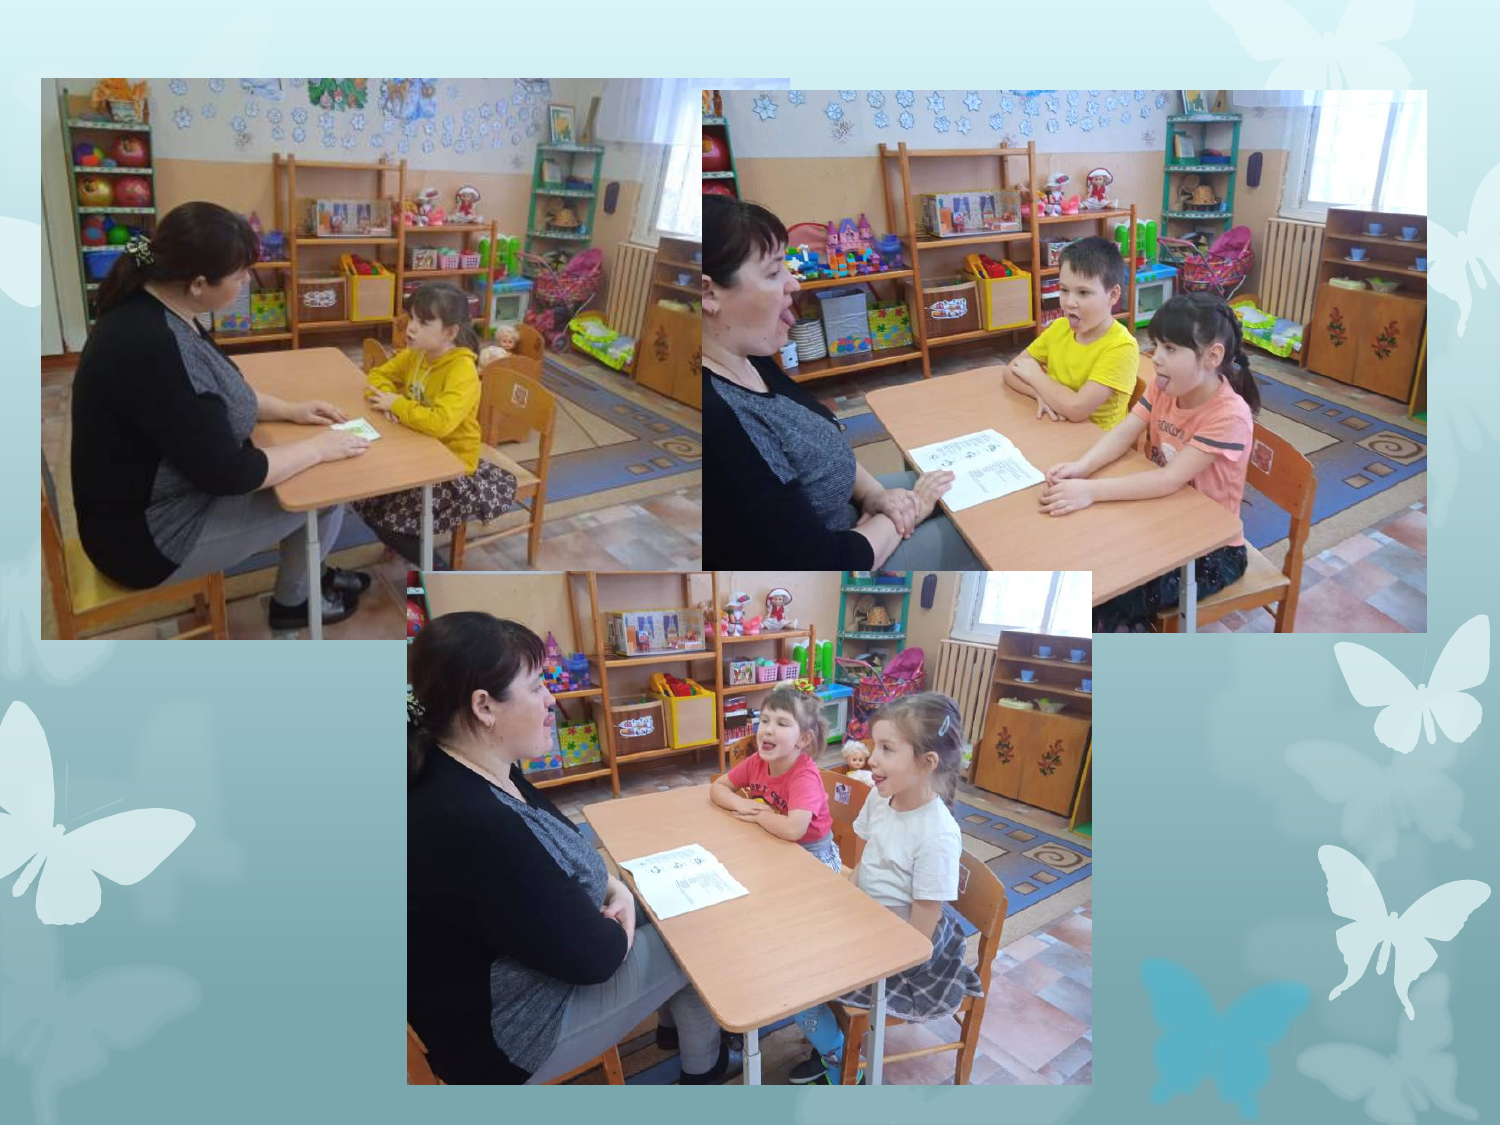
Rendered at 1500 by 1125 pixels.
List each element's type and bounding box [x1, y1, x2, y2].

list [40, 77, 790, 640]
picture [406, 570, 1092, 1085]
list [702, 89, 1427, 634]
